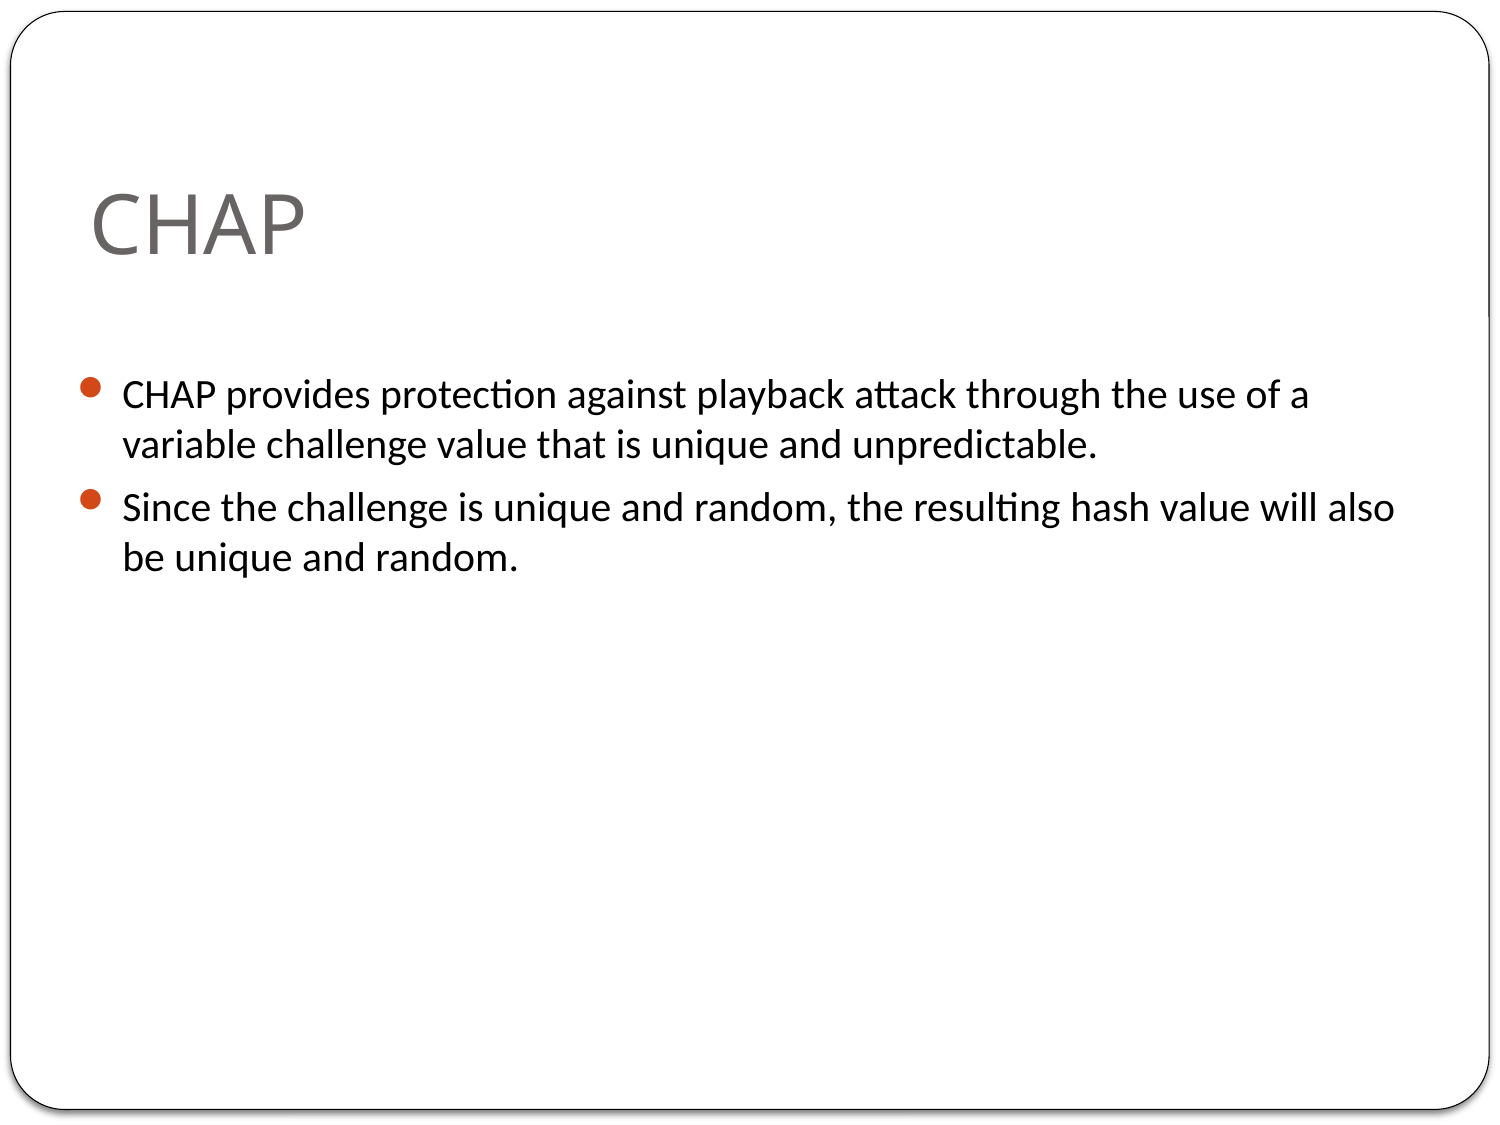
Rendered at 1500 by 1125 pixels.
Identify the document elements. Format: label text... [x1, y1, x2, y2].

title CHAP [75, 99, 1143, 287]
list CHAP provides protection against playback attack through the use of a variable challenge value that is unique and unpredictable. Since the challenge is unique and random, the resulting hash value will also be unique and random. [62, 359, 1463, 848]
